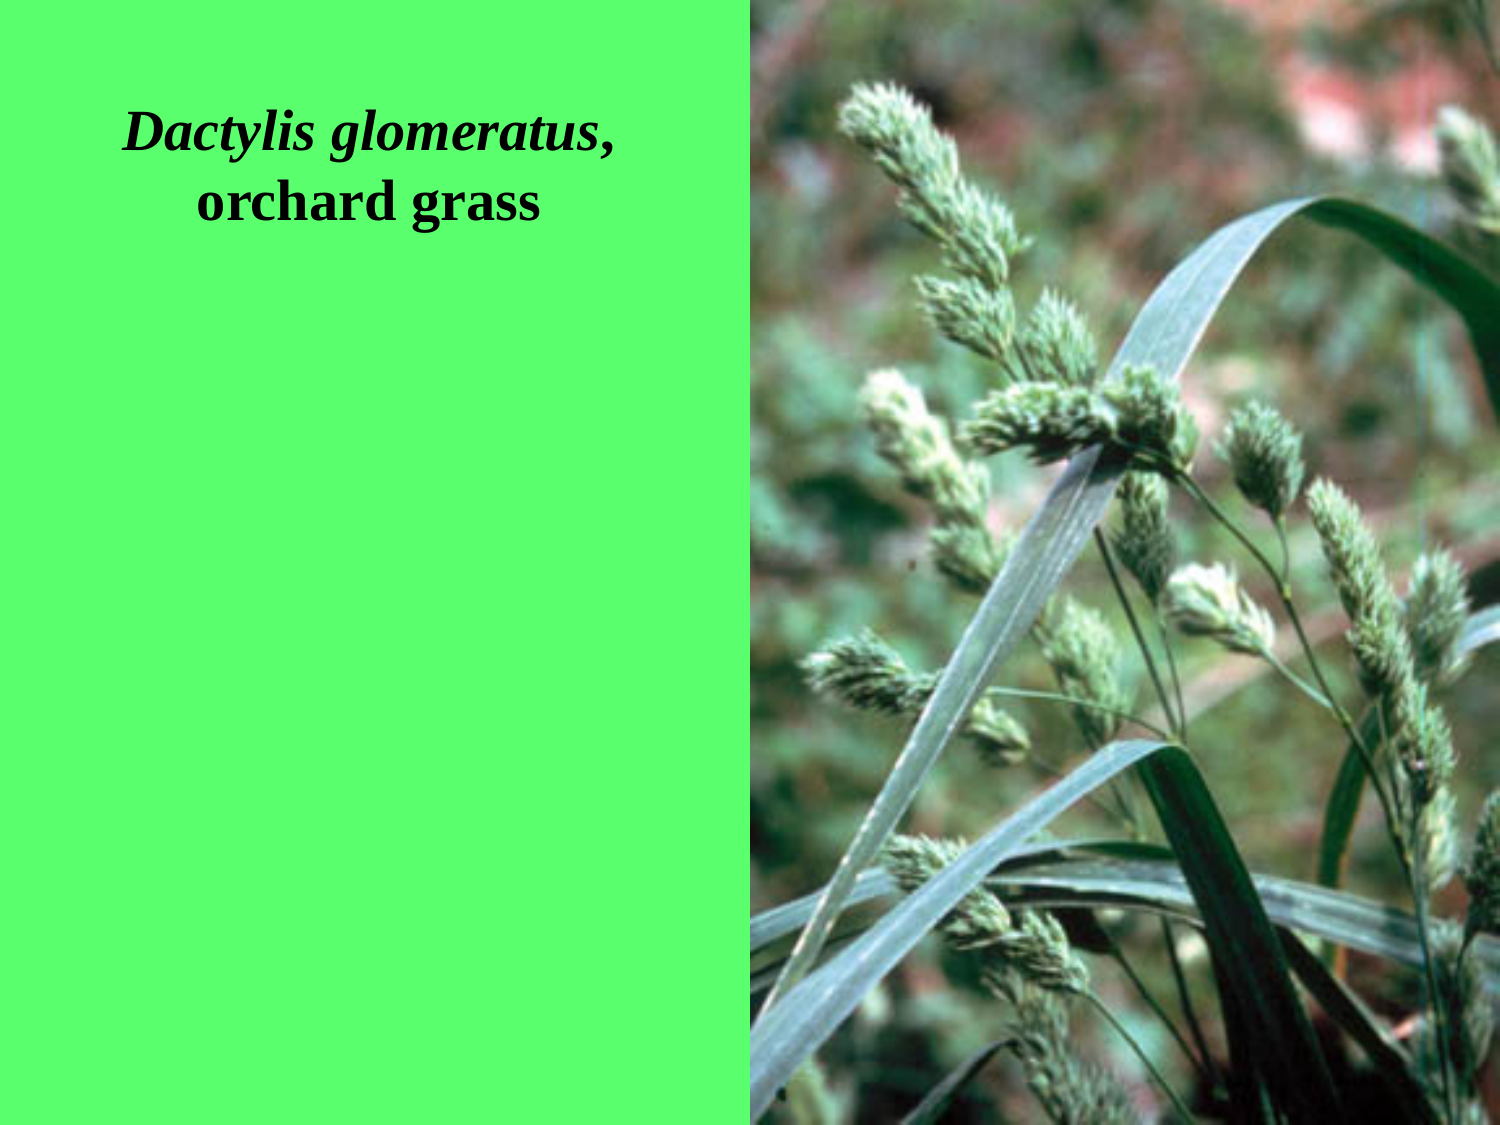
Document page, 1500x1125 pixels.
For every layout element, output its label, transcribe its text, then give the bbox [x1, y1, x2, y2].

title Dactylis glomeratus, orchard grass [87, 99, 650, 225]
picture [749, 0, 1500, 1125]
